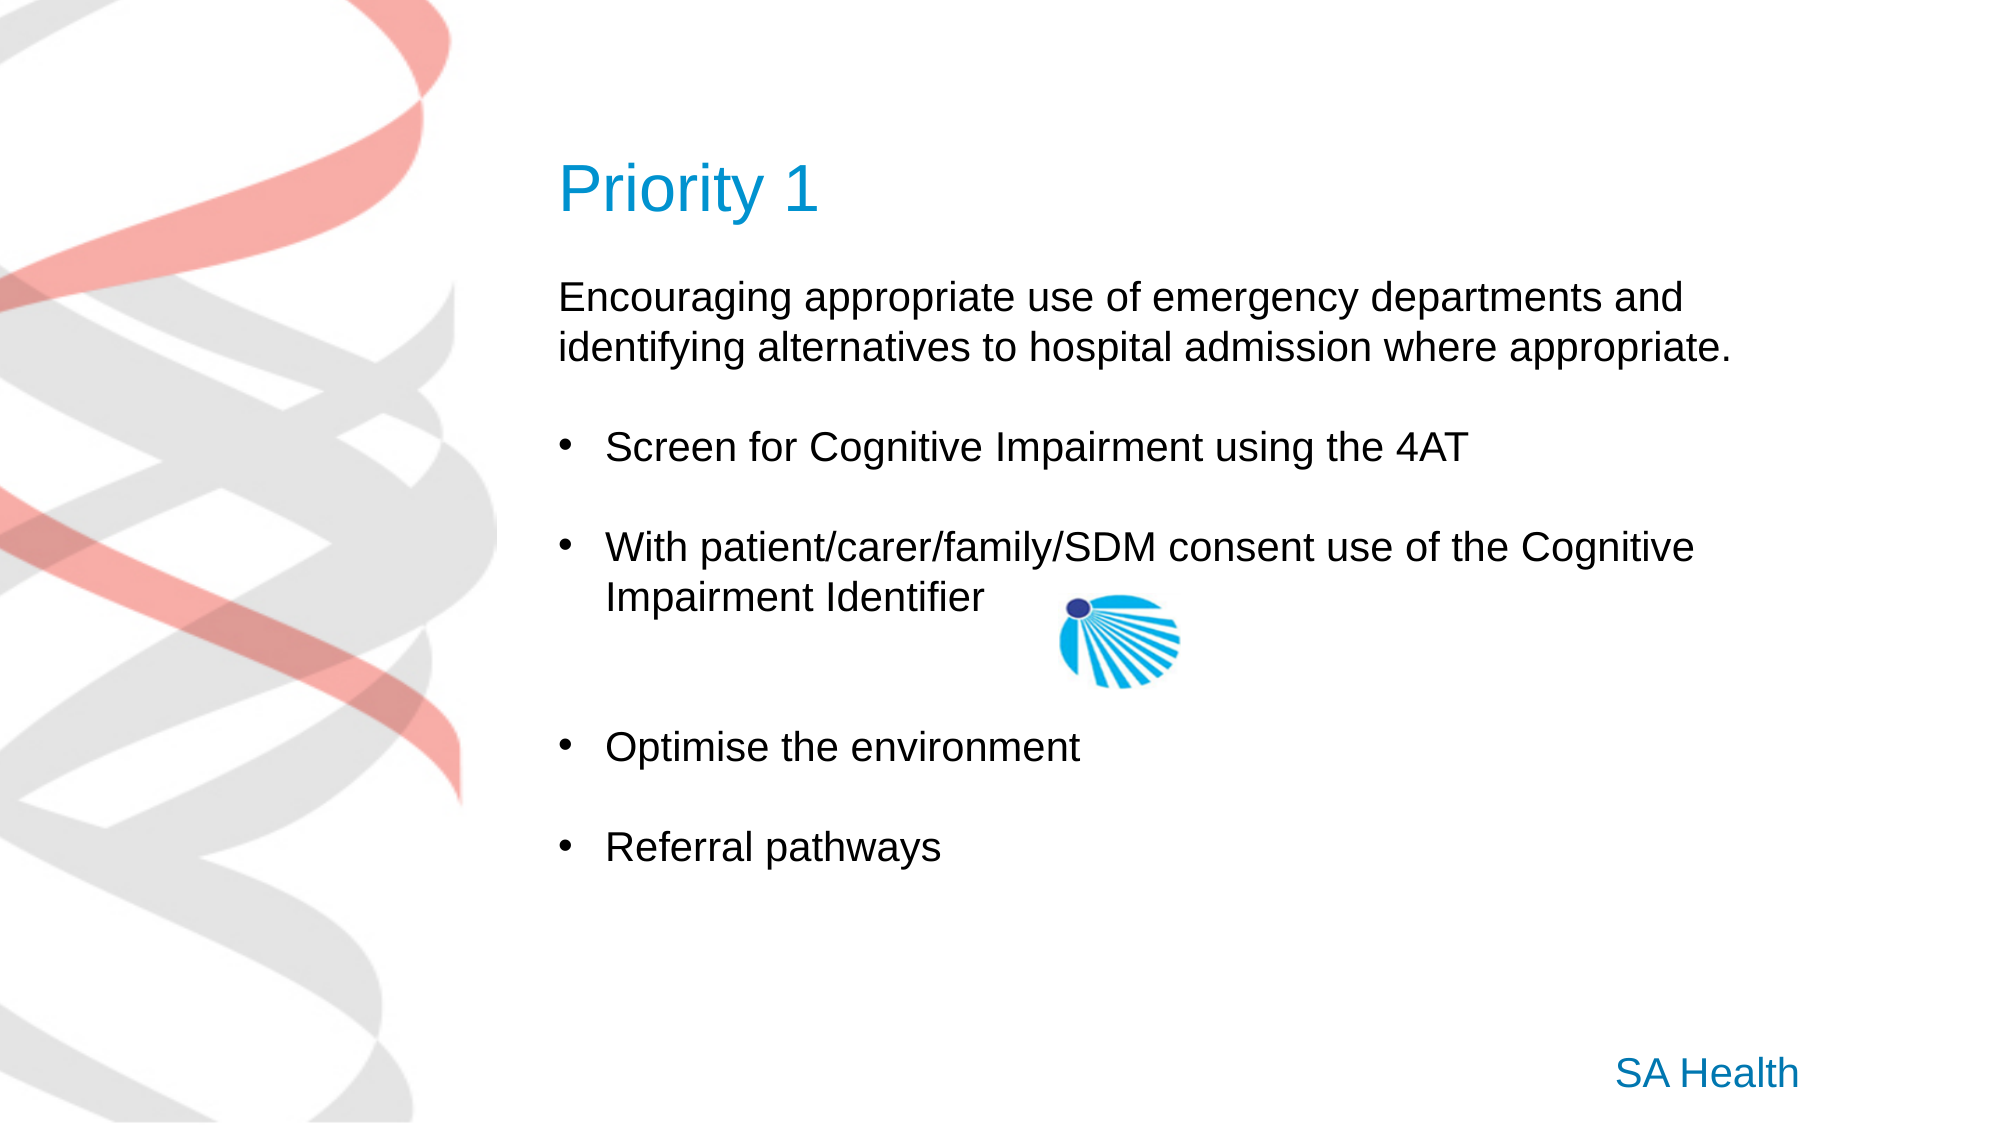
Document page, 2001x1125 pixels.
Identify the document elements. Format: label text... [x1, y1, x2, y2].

text_box Priority 1 Encouraging appropriate use of emergency departments and identifying alternatives to hospital admission where appropriate. Screen for Cognitive Impairment using the 4AT With patient/carer/family/SDM consent use of the Cognitive Impairment Identifier Optimise the environment Referral pathways [543, 137, 1882, 1013]
picture [0, 0, 497, 1125]
picture [1058, 593, 1181, 690]
